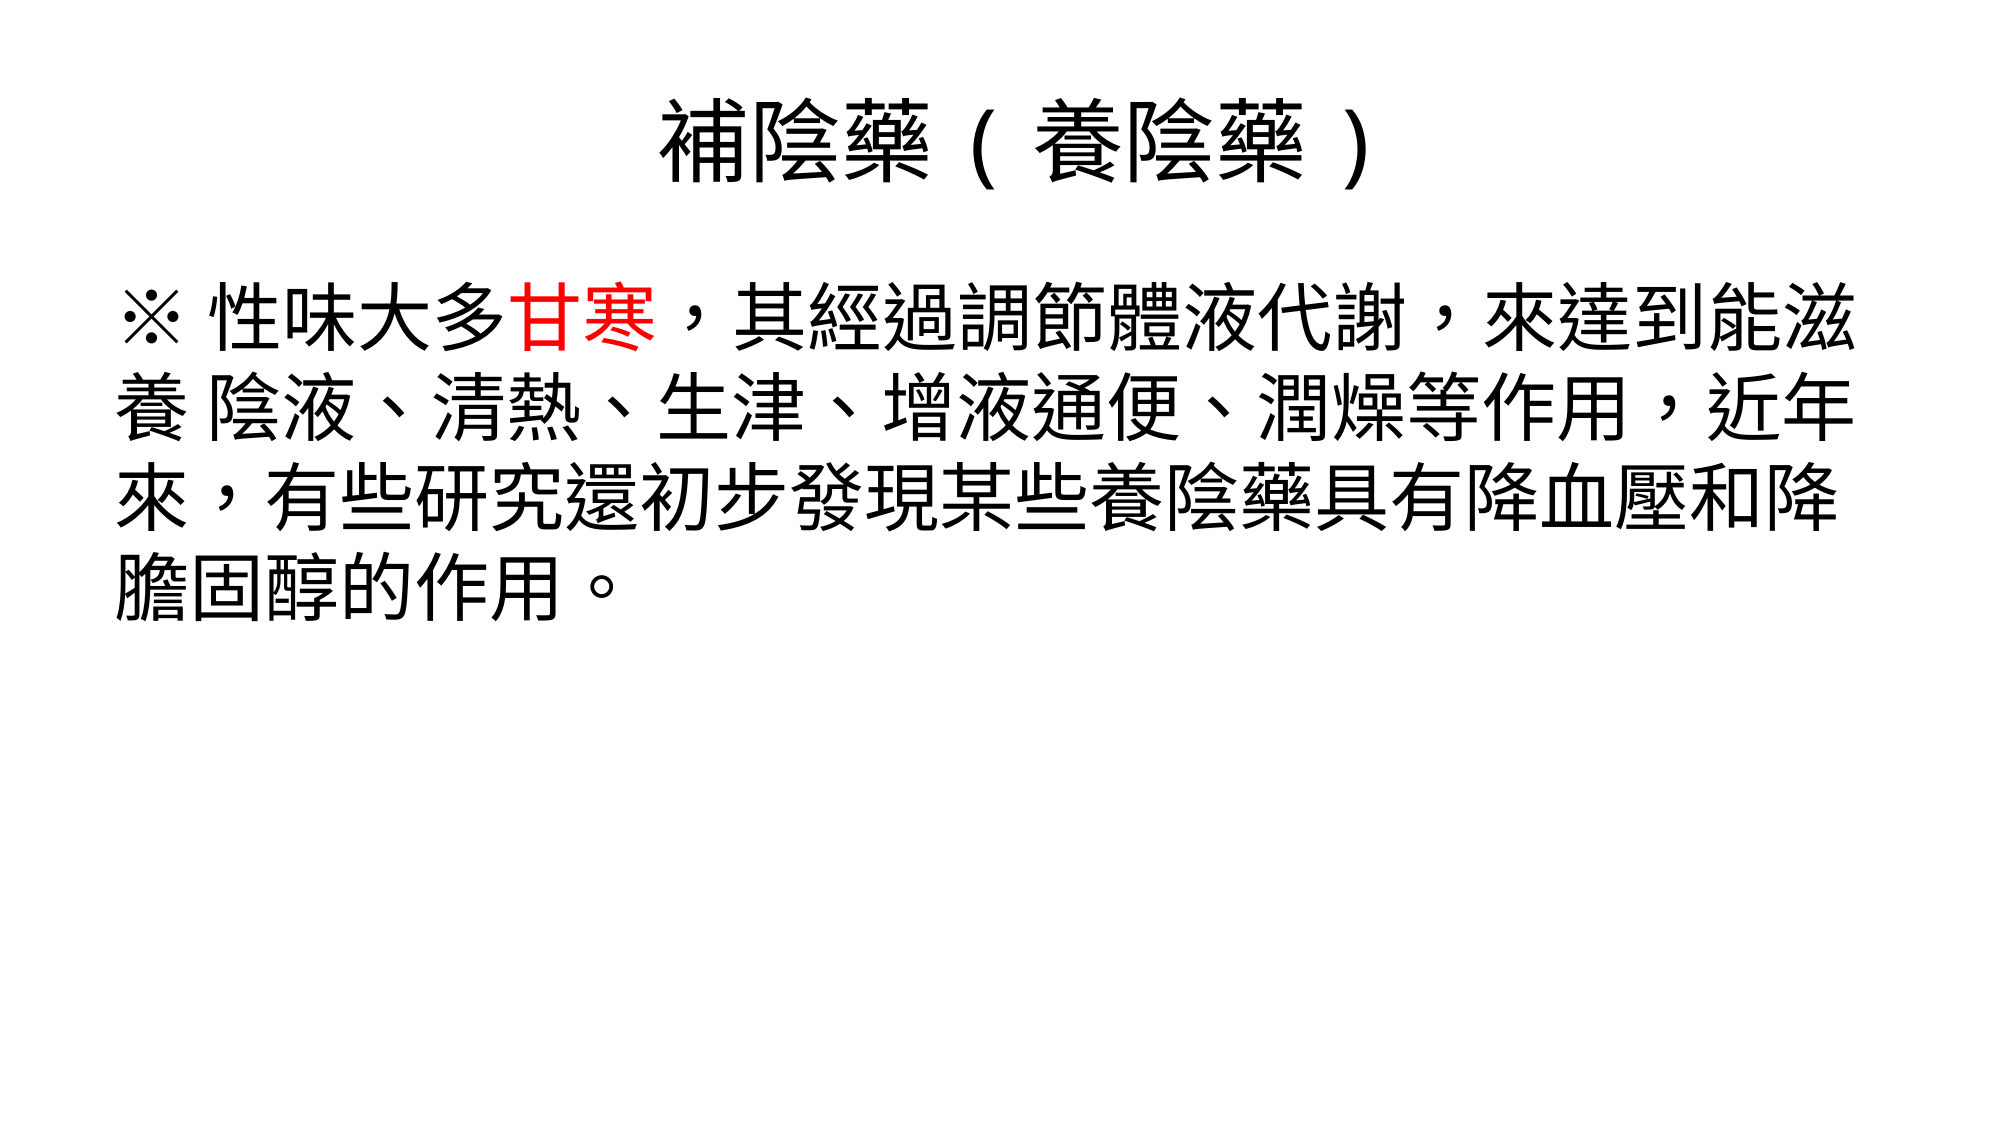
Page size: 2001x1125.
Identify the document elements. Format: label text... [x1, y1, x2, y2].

list ※性味大多甘寒，其經過調節體液代謝，來達到能滋養 陰液、清熱、生津、增液通便、潤燥等作用，近年來，有些研究還初步發現某些養陰藥具有降血壓和降膽固醇的作用。 [99, 262, 1900, 1005]
title 補陰藥(養陰藥) [99, 45, 1900, 233]
